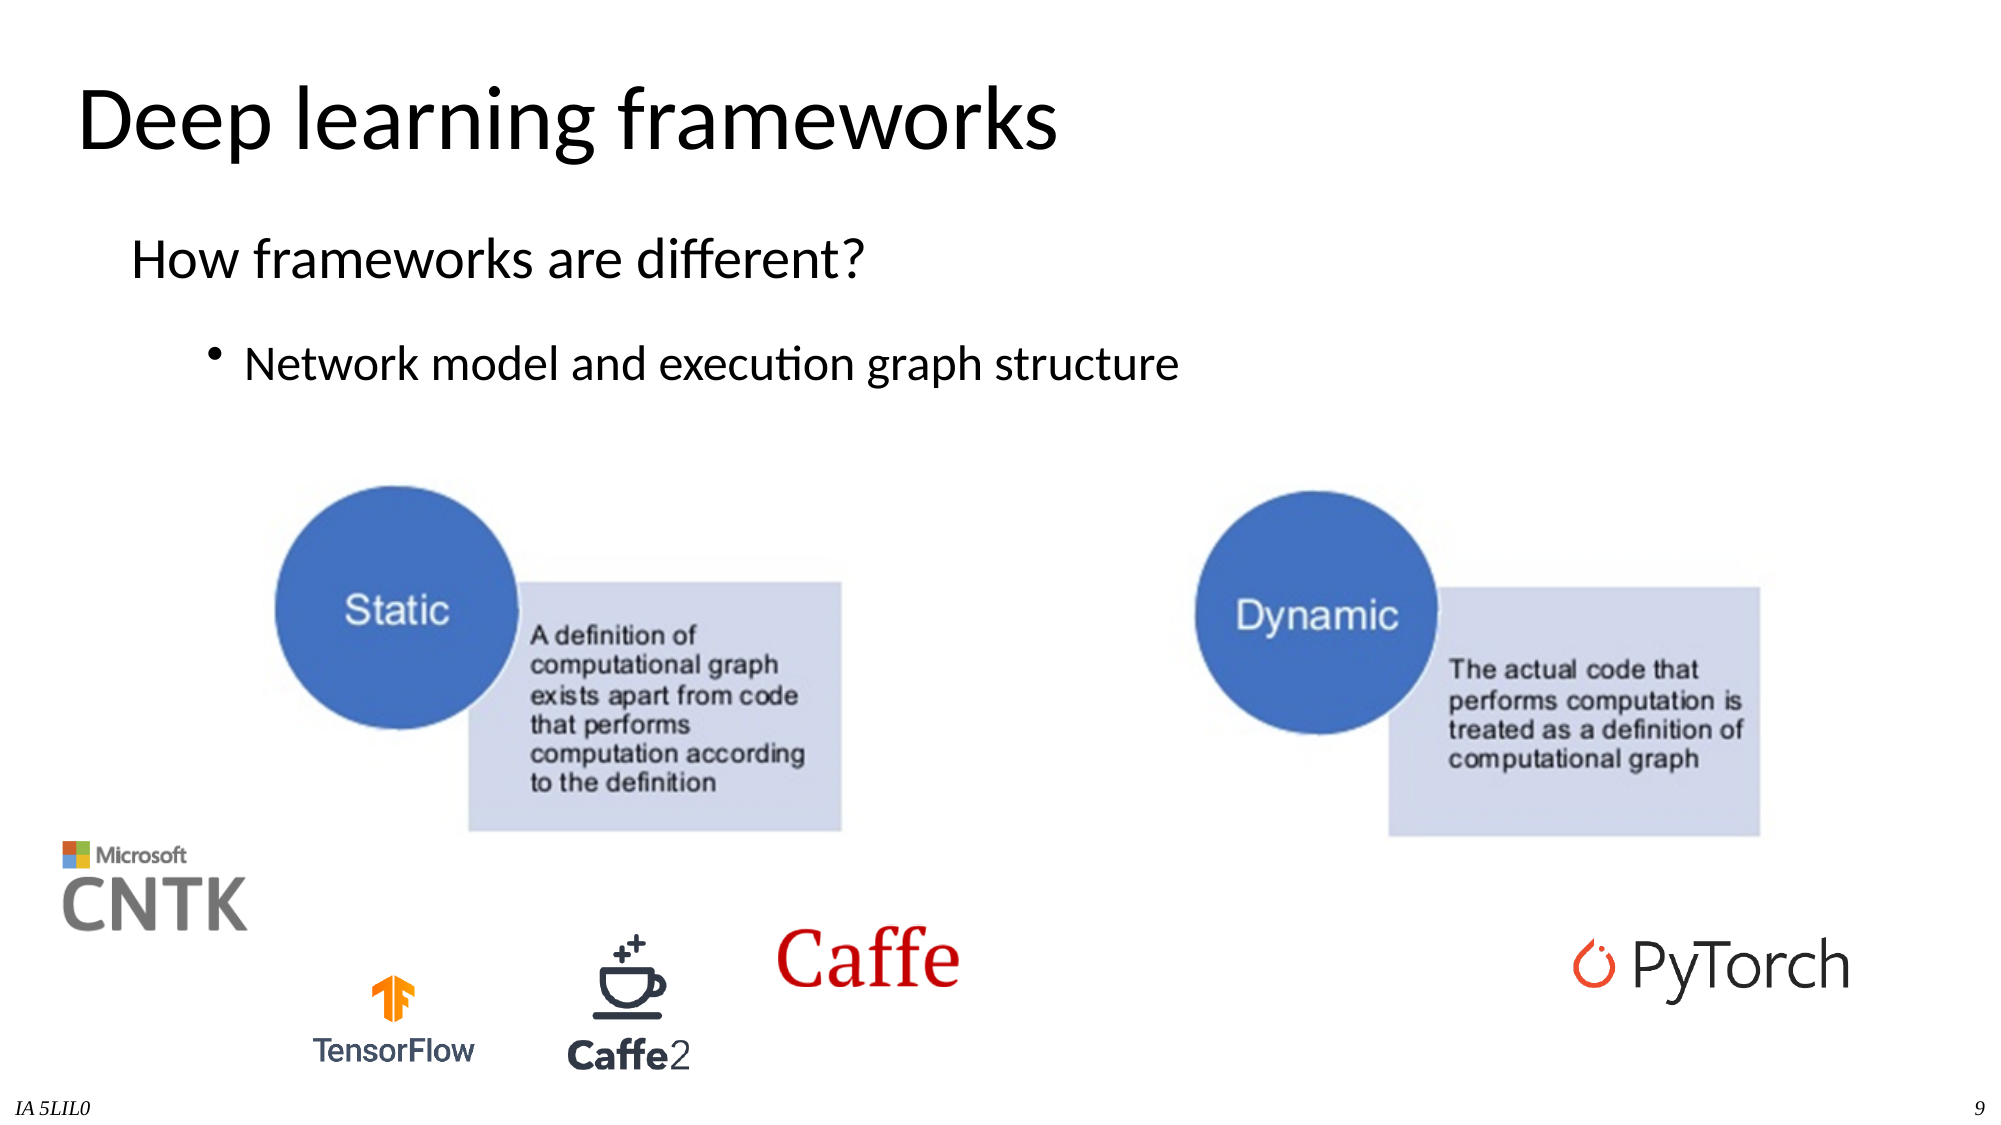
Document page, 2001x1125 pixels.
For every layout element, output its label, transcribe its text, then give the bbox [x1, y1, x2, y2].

slide_number IA 5LIL0 [0, 1087, 417, 1125]
picture [1537, 936, 1884, 1007]
picture [1169, 467, 1789, 856]
picture [547, 921, 709, 1083]
title Deep learning frameworks [62, 37, 1934, 188]
picture [773, 858, 964, 1049]
picture [48, 818, 532, 1096]
slide_number 9 [1583, 1087, 2000, 1125]
list How frameworks are different? Network model and execution graph structure [41, 212, 1913, 1063]
picture [262, 462, 869, 854]
